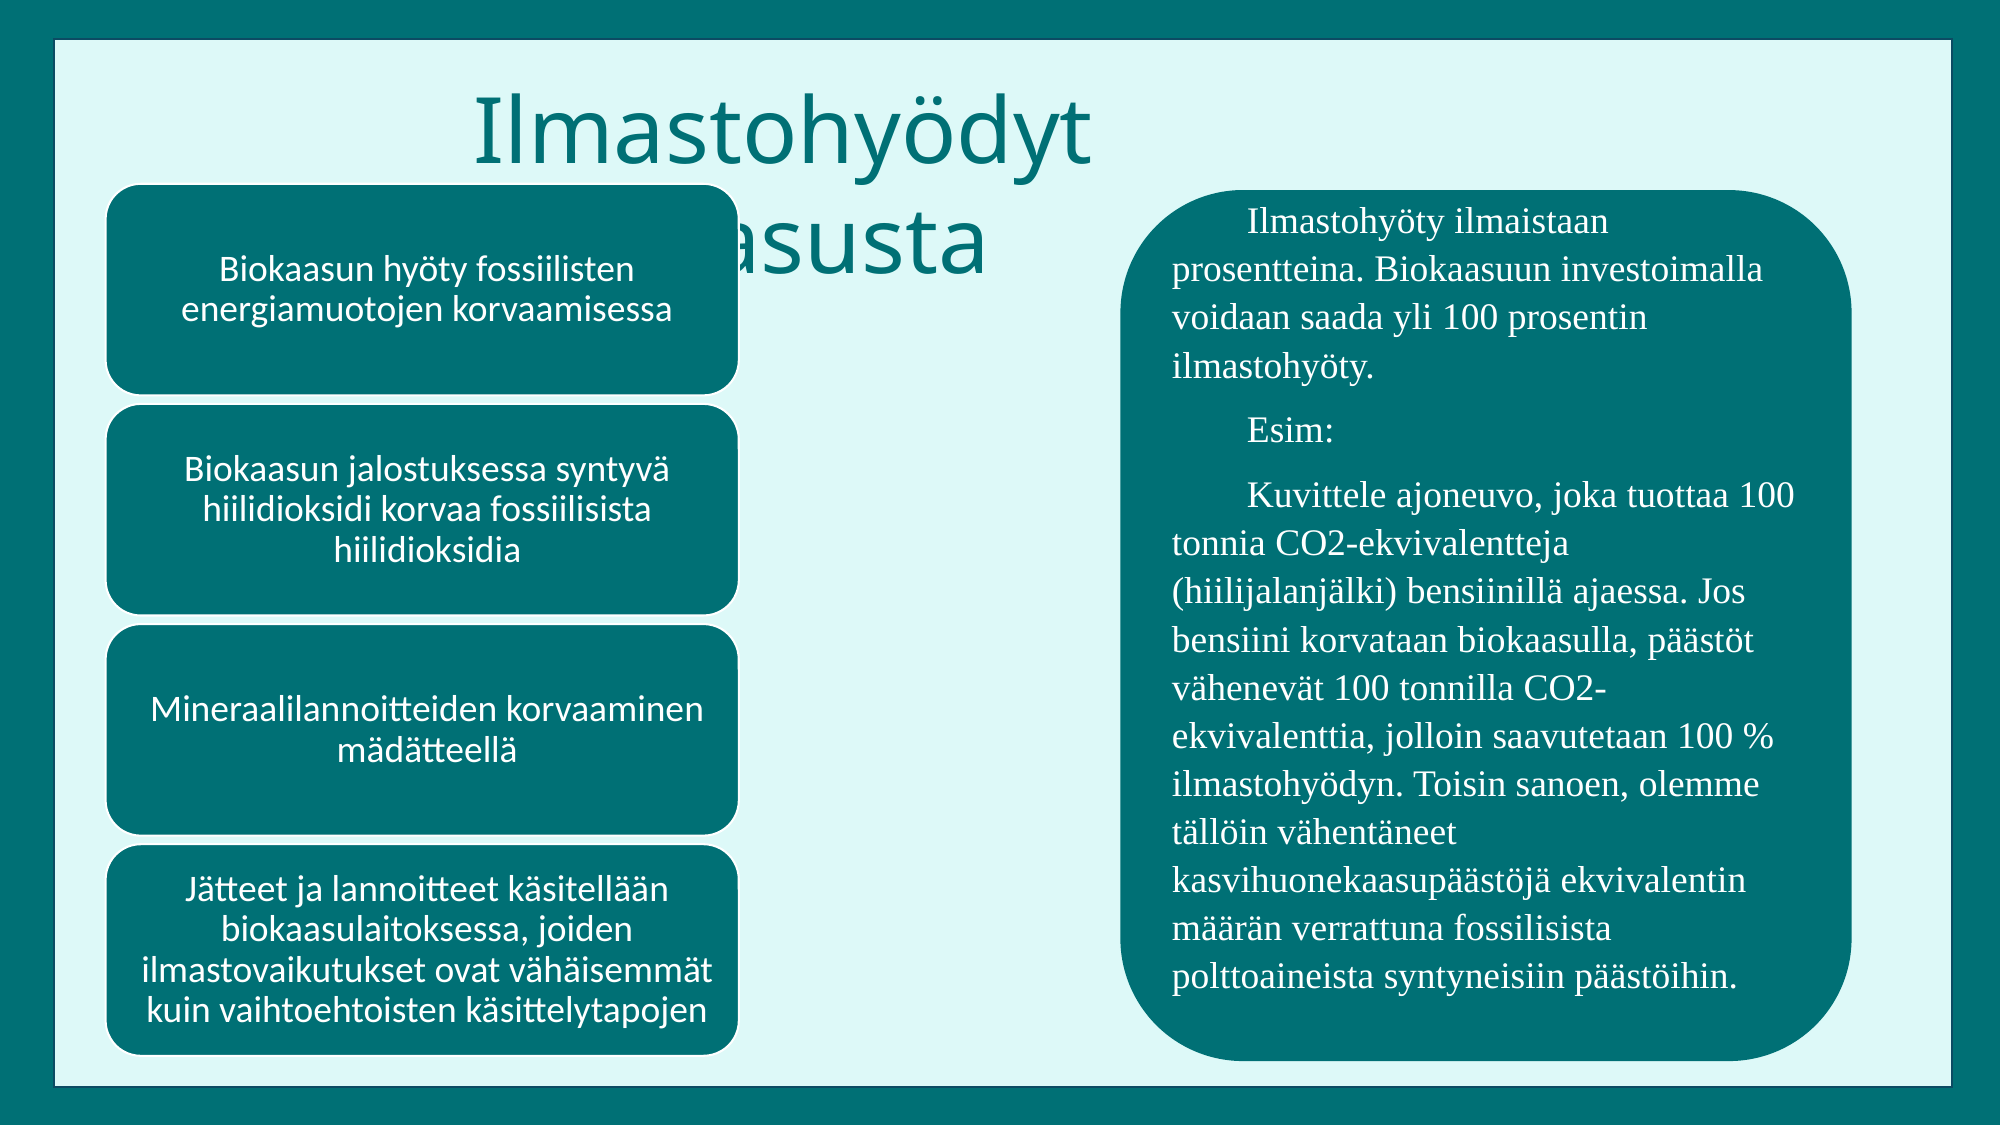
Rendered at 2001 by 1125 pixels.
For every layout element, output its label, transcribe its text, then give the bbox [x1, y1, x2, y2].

text_box Ilmastohyöty ilmaistaan prosentteina. Biokaasuun investoimalla voidaan saada yli 100 prosentin ilmastohyöty. Esim: Kuvittele ajoneuvo, joka tuottaa 100 tonnia CO2-ekvivalentteja (hiilijalanjälki) bensiinillä ajaessa. Jos bensiini korvataan biokaasulla, päästöt vähenevät 100 tonnilla CO2-ekvivalenttia, jolloin saavutetaan 100 % ilmastohyödyn. Toisin sanoen, olemme tällöin vähentäneet kasvihuonekaasupäästöjä ekvivalentin määrän verrattuna fossilisista polttoaineista syntyneisiin päästöihin. [1120, 190, 1852, 1062]
text_box [53, 38, 1953, 1088]
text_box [105, 165, 739, 1075]
text_box Ilmastohyödyt biokaasusta [458, 64, 1577, 300]
